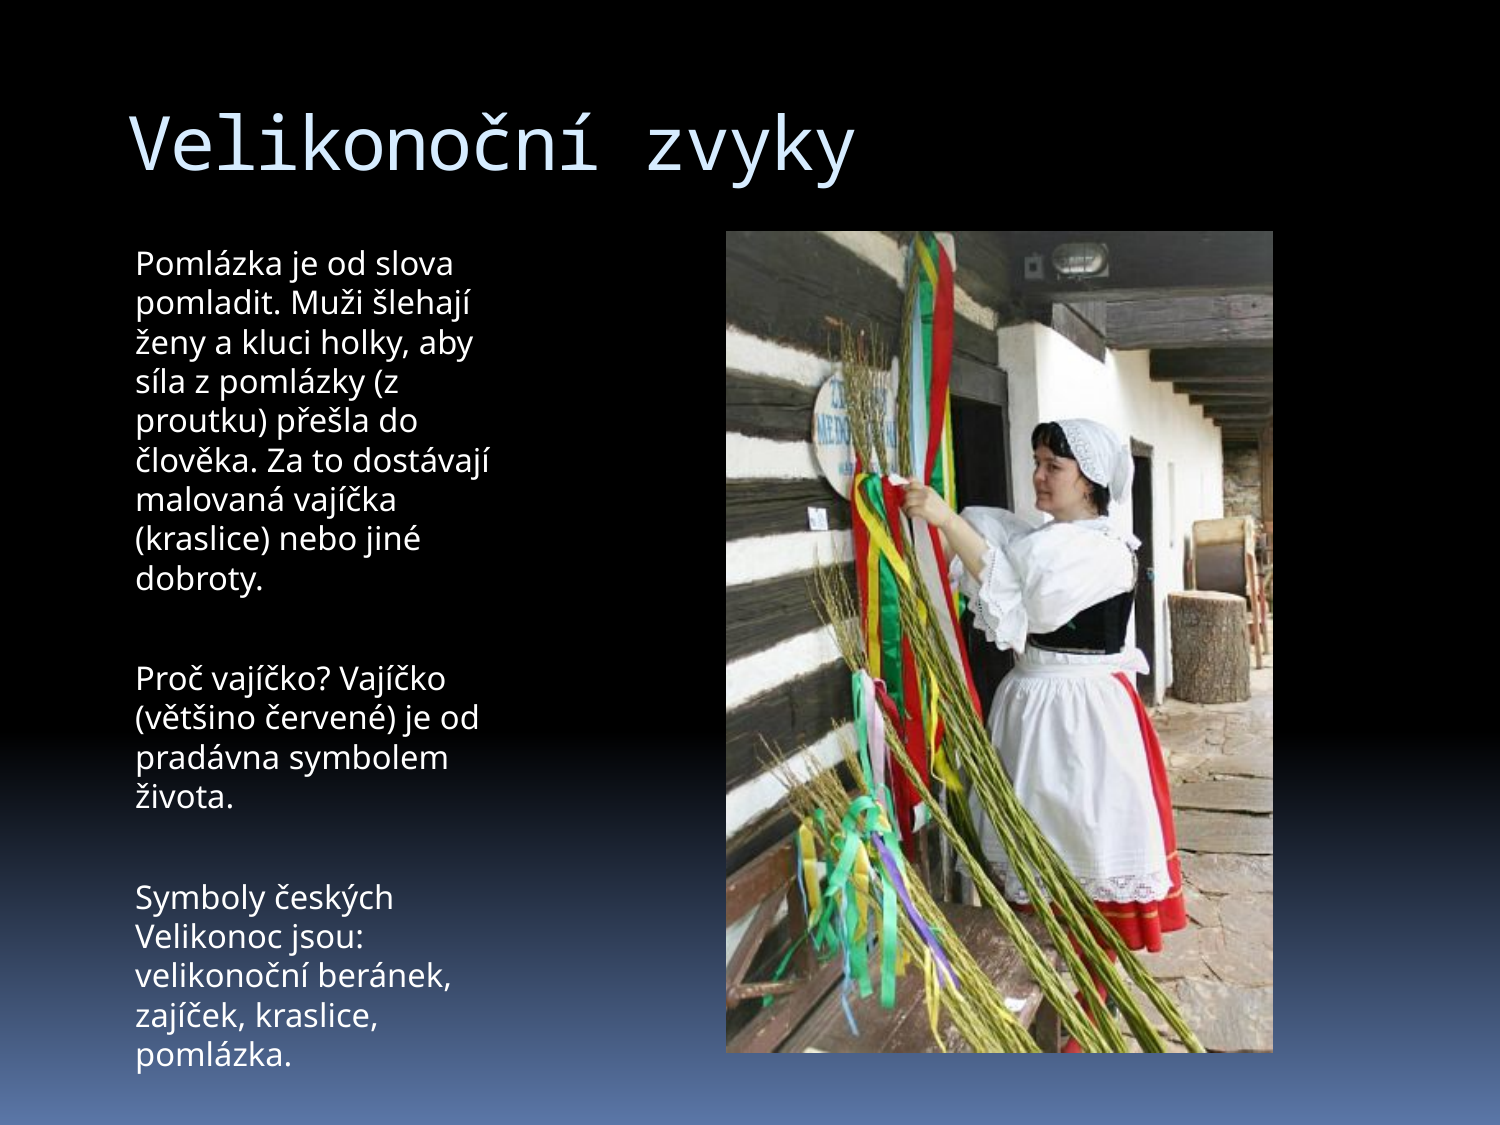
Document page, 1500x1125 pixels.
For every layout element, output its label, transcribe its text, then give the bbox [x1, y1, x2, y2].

title Velikonoční zvyky [112, 44, 1463, 236]
list Pomlázka je od slova pomladit. Muži šlehají ženy a kluci holky, aby síla z pomlázky (z proutku) přešla do člověka. Za to dostávají malovaná vajíčka (kraslice) nebo jiné dobroty. Proč vajíčko? Vajíčko (většino červené) je od pradávna symbolem života. Symboly českých Velikonoc jsou: velikonoční beránek, zajíček, kraslice, pomlázka. [112, 235, 525, 1083]
picture [725, 231, 1274, 1053]
